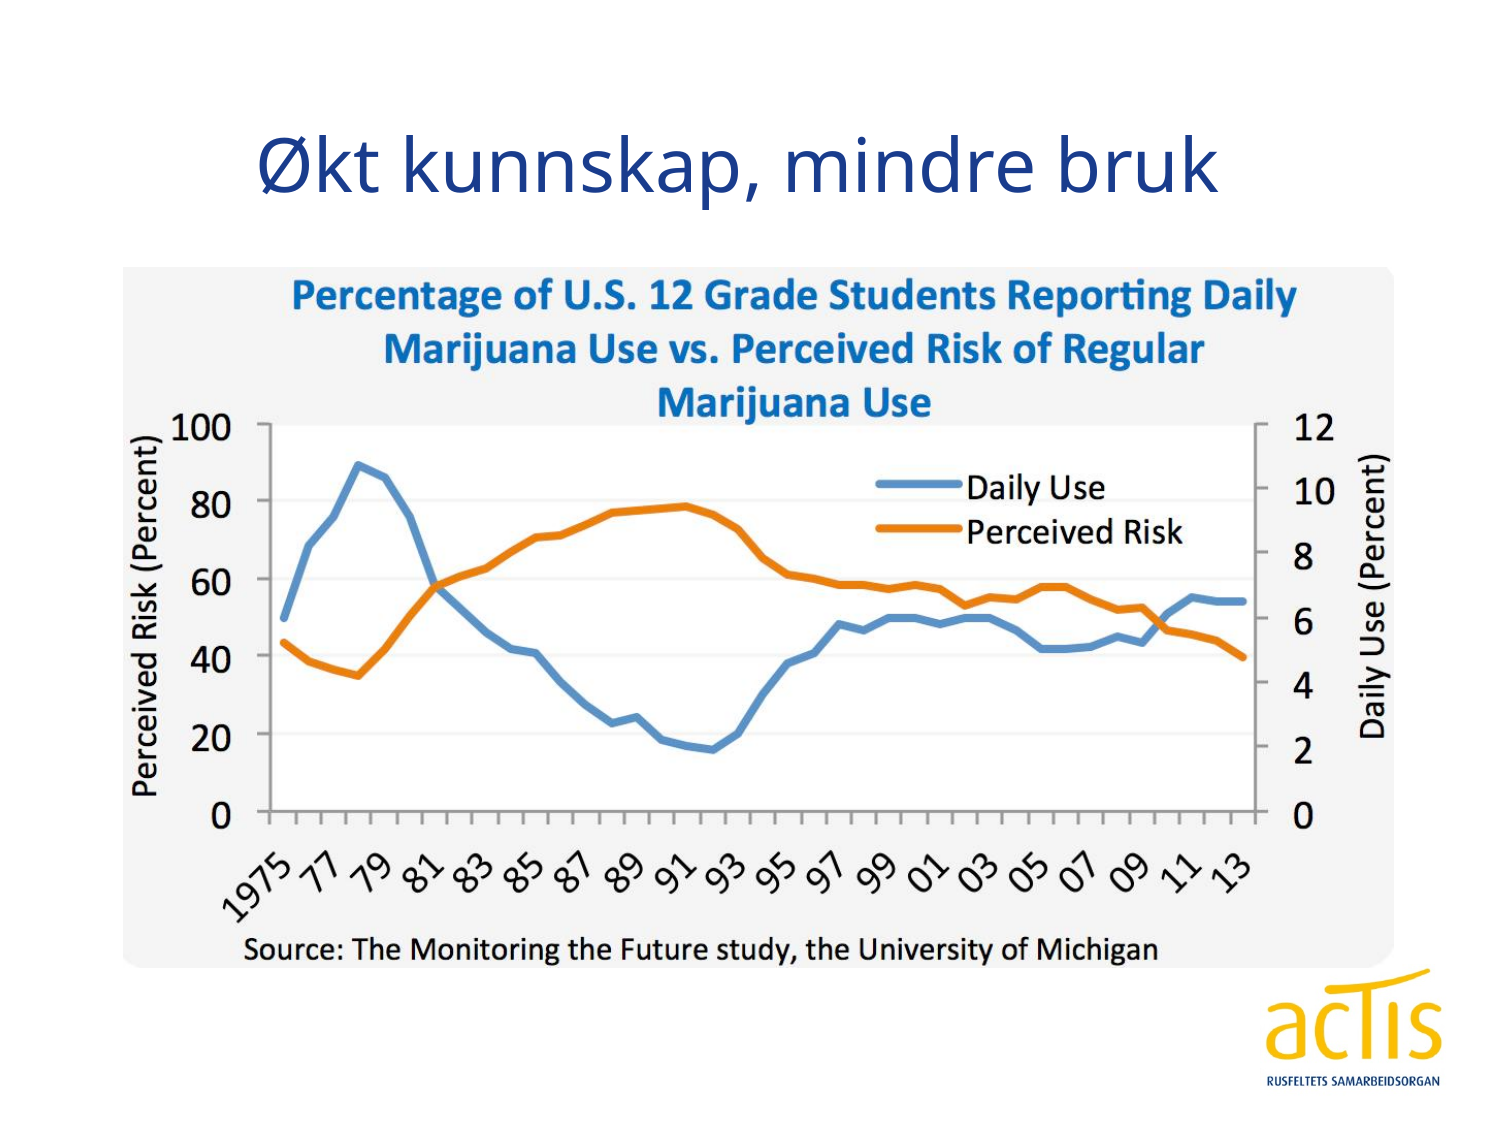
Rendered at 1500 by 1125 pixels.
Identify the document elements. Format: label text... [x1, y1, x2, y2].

picture [1260, 964, 1450, 1096]
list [123, 266, 1395, 968]
title Økt kunnskap, mindre bruk [99, 37, 1375, 288]
